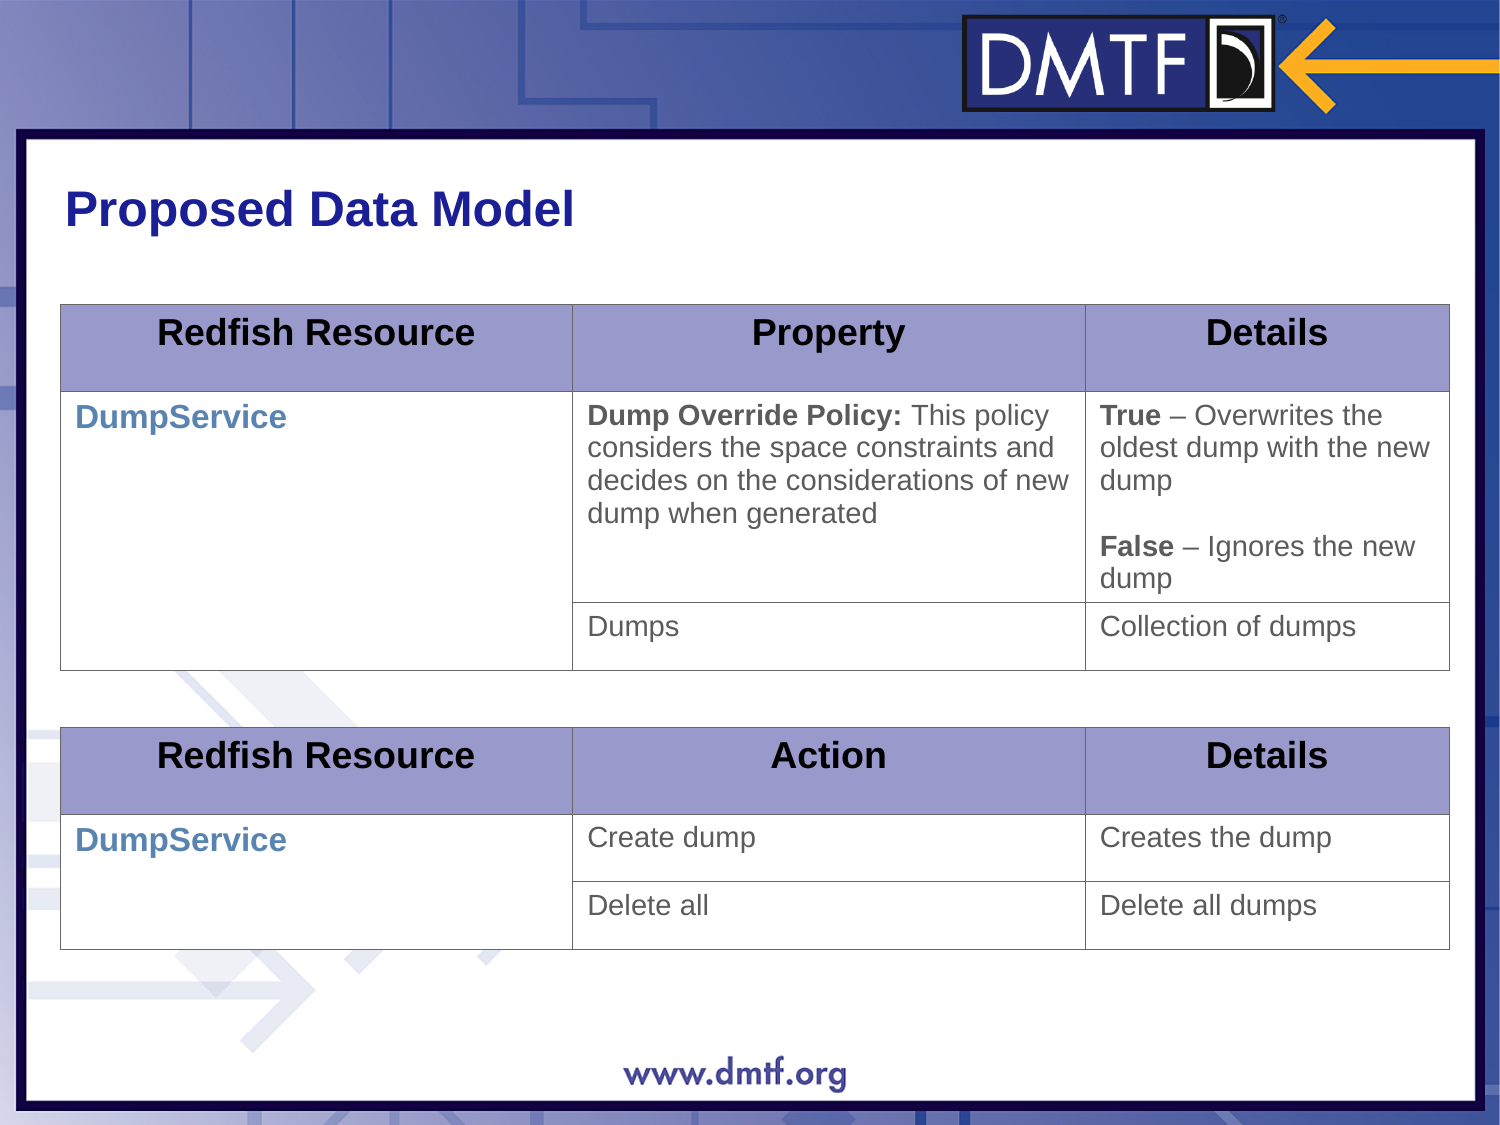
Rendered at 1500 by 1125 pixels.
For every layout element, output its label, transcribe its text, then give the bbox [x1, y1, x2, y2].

table_header Action [573, 728, 1085, 814]
table_cell Delete all dumps [1086, 882, 1449, 949]
table_cell DumpService [61, 815, 572, 949]
table_cell Dump Override Policy: This policy considers the space constraints and decides on the considerations of new dump when generated [573, 392, 1085, 602]
table_cell Create dump [573, 815, 1085, 881]
table_header Redfish Resource [61, 305, 572, 391]
table_header Property [573, 305, 1085, 391]
table_cell Creates the dump [1086, 815, 1449, 881]
table_header Details [1086, 305, 1449, 391]
picture [0, 0, 1500, 1125]
table_header Redfish Resource [61, 728, 572, 814]
table_cell Collection of dumps [1086, 603, 1449, 670]
table_header Details [1086, 728, 1449, 814]
table_cell True – Overwrites the oldest dump with the new dump False – Ignores the new dump [1086, 392, 1449, 602]
table_cell DumpService [61, 392, 572, 670]
table_cell Delete all [573, 882, 1085, 949]
text_box Proposed Data Model [50, 149, 1450, 262]
text_box [50, 262, 1450, 1012]
table_cell Dumps [573, 603, 1085, 670]
